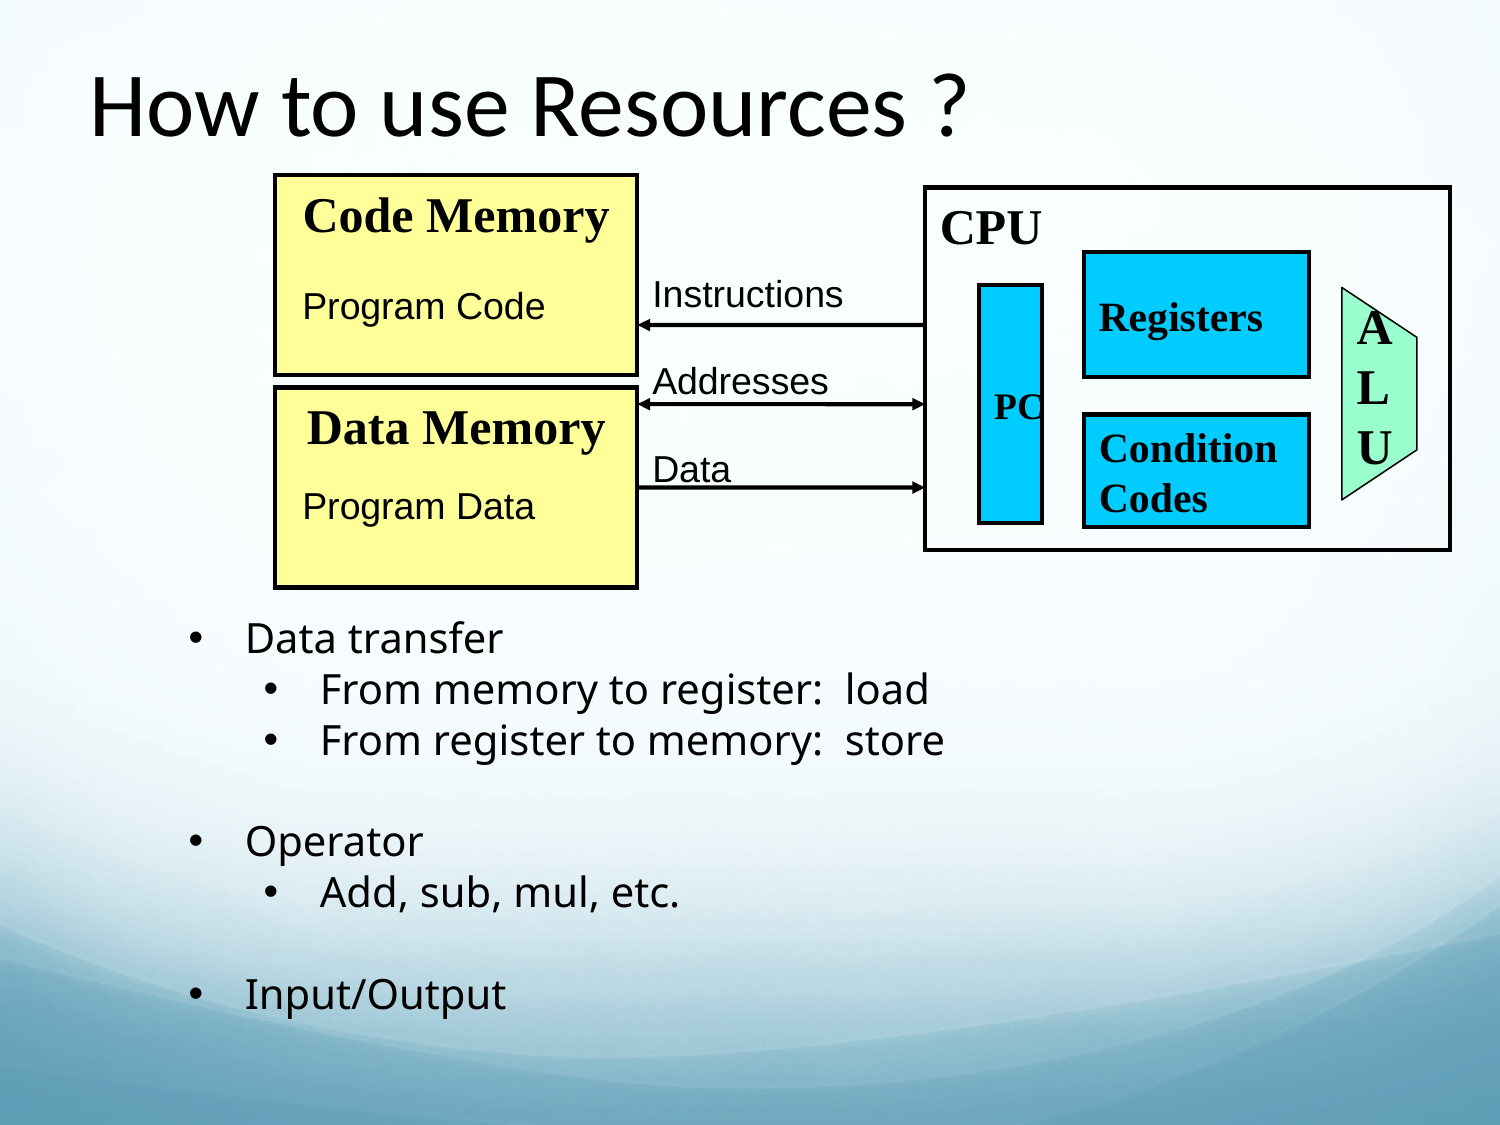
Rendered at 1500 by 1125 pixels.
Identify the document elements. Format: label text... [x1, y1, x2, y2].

text_box Data Memory [274, 387, 638, 588]
text_box How to use Resources ? [74, 37, 1425, 225]
text_box Program Code [287, 274, 663, 335]
text_box Data [637, 437, 924, 497]
text_box Condition Codes [1084, 414, 1310, 528]
picture [0, 0, 1500, 1125]
text_box ALU [1341, 287, 1417, 500]
text_box Instructions [638, 262, 913, 322]
text_box CPU [924, 187, 1450, 550]
text_box Program Data [287, 474, 663, 535]
text_box Data transfer From memory to register: load From register to memory: store Operator Add, sub, mul, etc. Input/Output [173, 612, 1425, 1013]
text_box Addresses [637, 349, 924, 410]
text_box Code Memory [274, 174, 638, 375]
